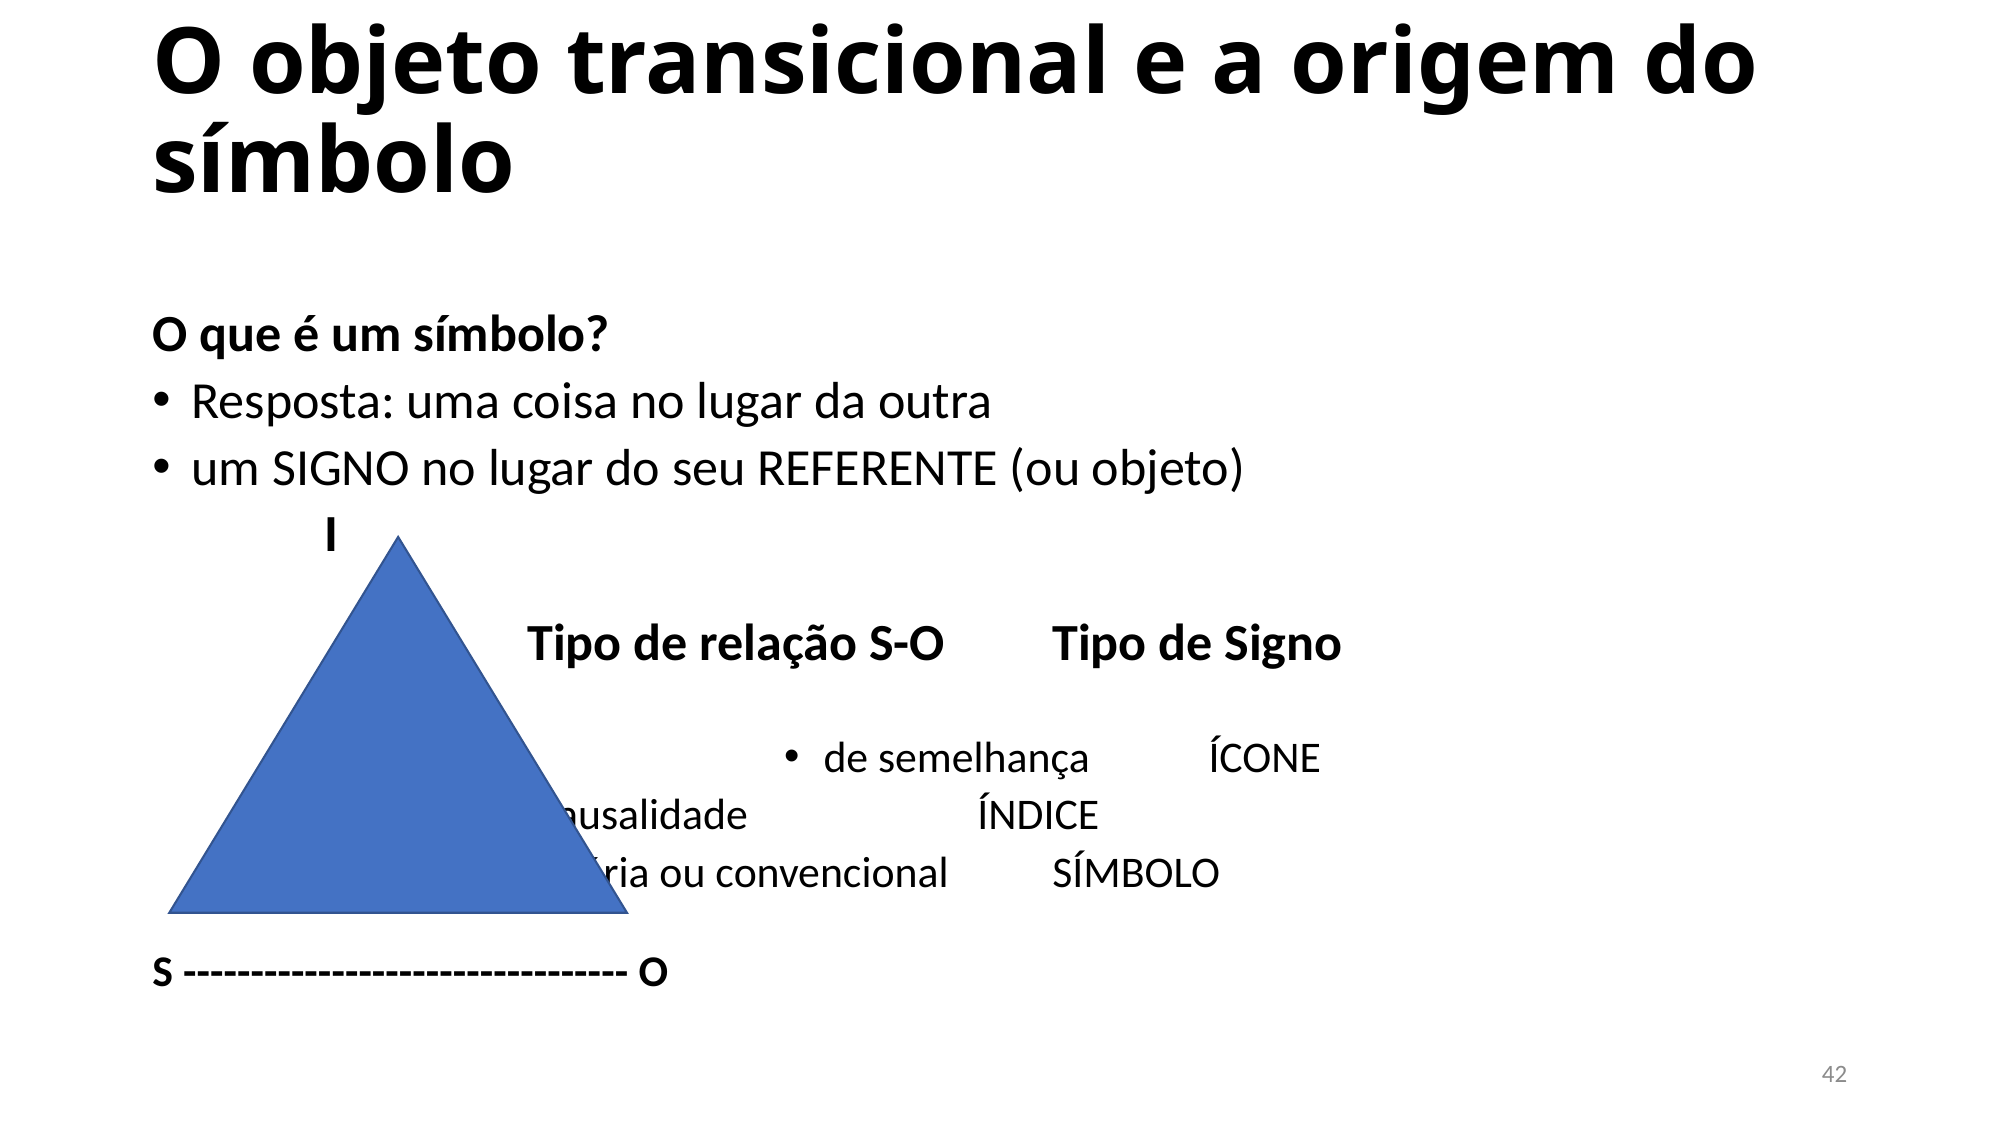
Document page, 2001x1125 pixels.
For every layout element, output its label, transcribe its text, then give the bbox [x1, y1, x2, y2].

title O objeto transicional e a origem do símbolo [137, 59, 1863, 278]
list O que é um símbolo? Resposta: uma coisa no lugar da outra um SIGNO no lugar do seu REFERENTE (ou objeto) I Tipo de relação S-O Tipo de Signo de semelhança ÍCONE * de causalidade ÍNDICE * arbitrária ou convencional SÍMBOLO S --------------------------------- O [137, 299, 1863, 1014]
text_box [167, 534, 629, 914]
slide_number 42 [1412, 1042, 1863, 1103]
